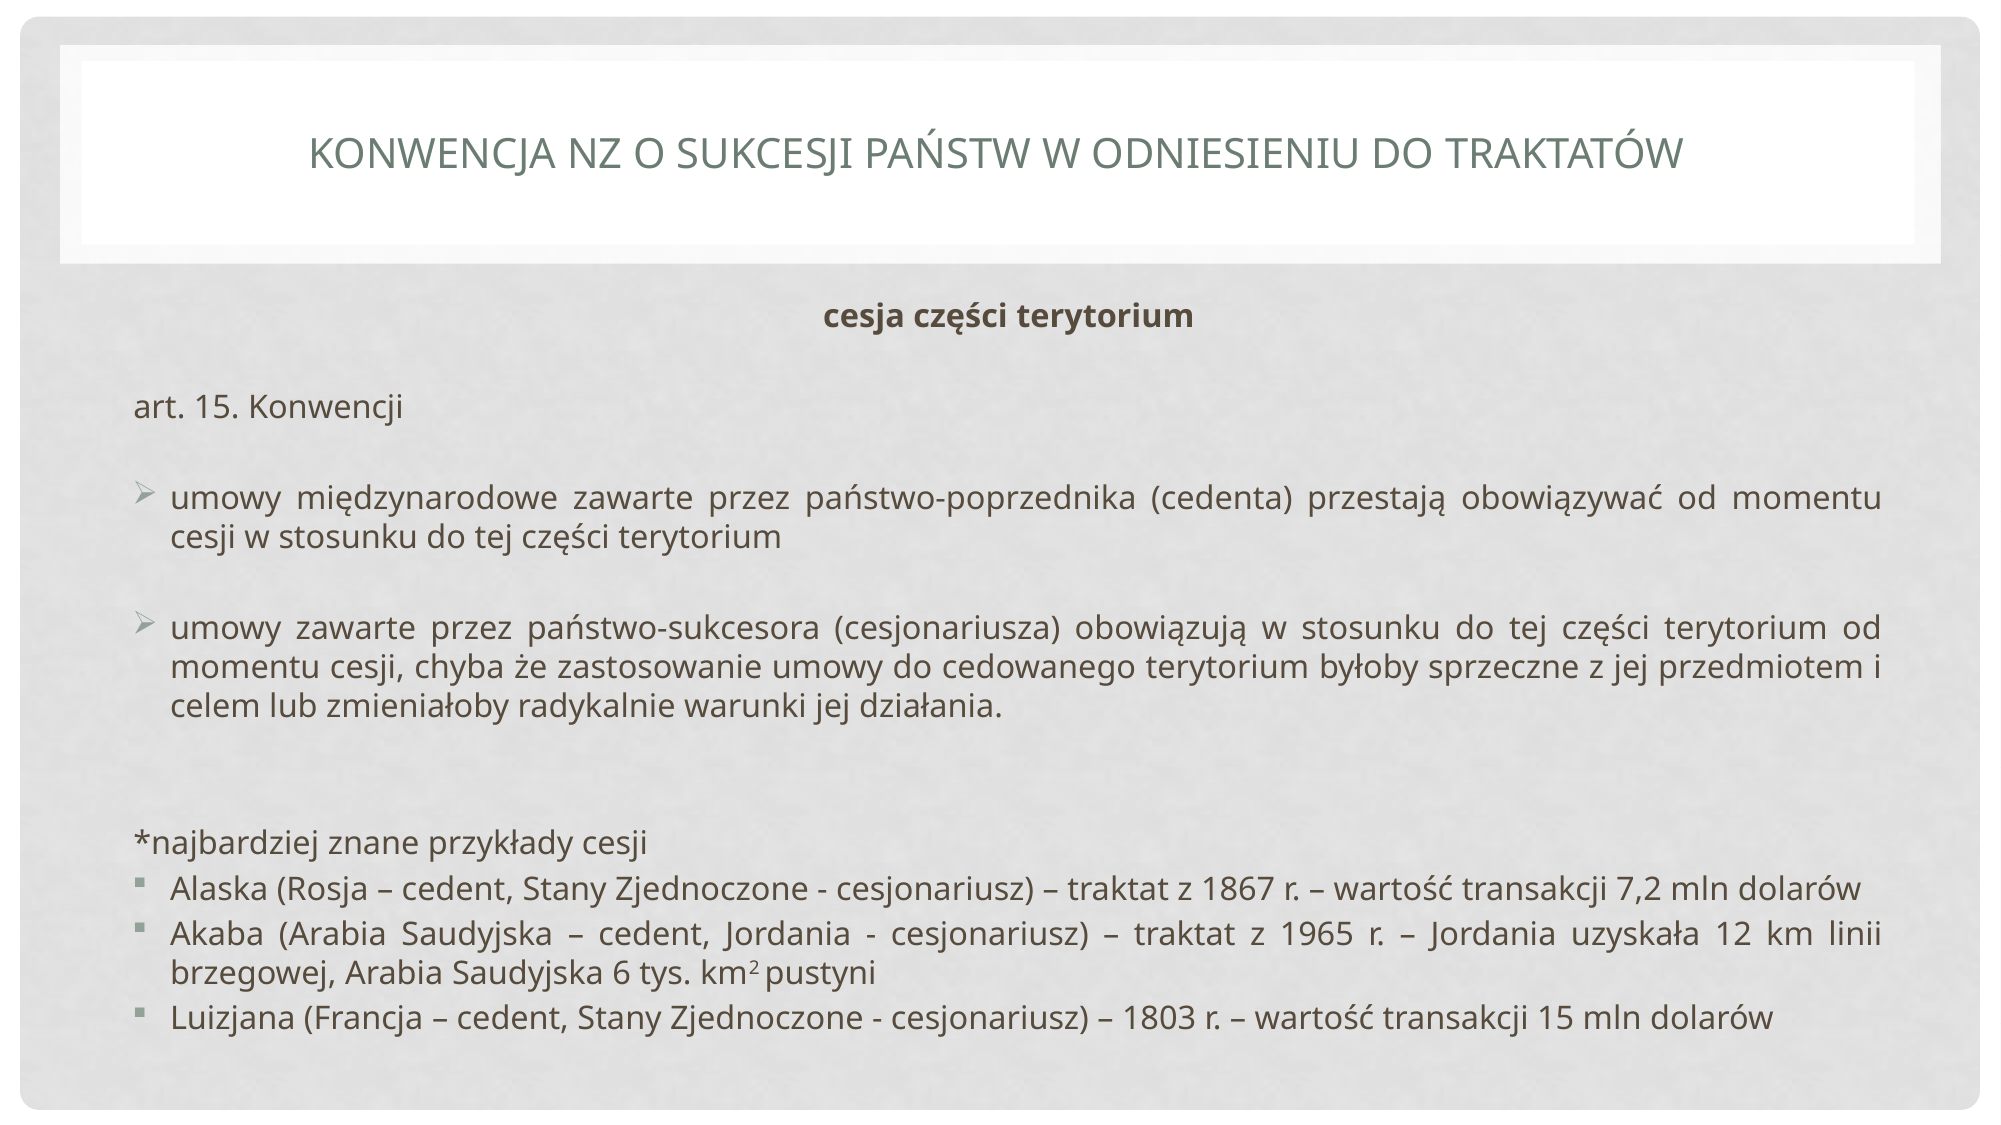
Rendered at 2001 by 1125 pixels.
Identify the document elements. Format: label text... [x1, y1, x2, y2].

list cesja części terytorium art. 15. Konwencji umowy międzynarodowe zawarte przez państwo-poprzednika (cedenta) przestają obowiązywać od momentu cesji w stosunku do tej części terytorium umowy zawarte przez państwo-sukcesora (cesjonariusza) obowiązują w stosunku do tej części terytorium od momentu cesji, chyba że zastosowanie umowy do cedowanego terytorium byłoby sprzeczne z jej przedmiotem i celem lub zmieniałoby radykalnie warunki jej działania. *najbardziej znane przykłady cesji Alaska (Rosja – cedent, Stany Zjednoczone - cesjonariusz) – traktat z 1867 r. – wartość transakcji 7,2 mln dolarów Akaba (Arabia Saudyjska – cedent, Jordania - cesjonariusz) – traktat z 1965 r. – Jordania uzyskała 12 km linii brzegowej, Arabia Saudyjska 6 tys. km2 pustyni Luizjana (Francja – cedent, Stany Zjednoczone - cesjonariusz) – 1803 r. – wartość transakcji 15 mln dolarów [99, 287, 1900, 1058]
title Konwencja NZ o sukcesji państw w odniesieniu do traktatów [93, 66, 1900, 238]
